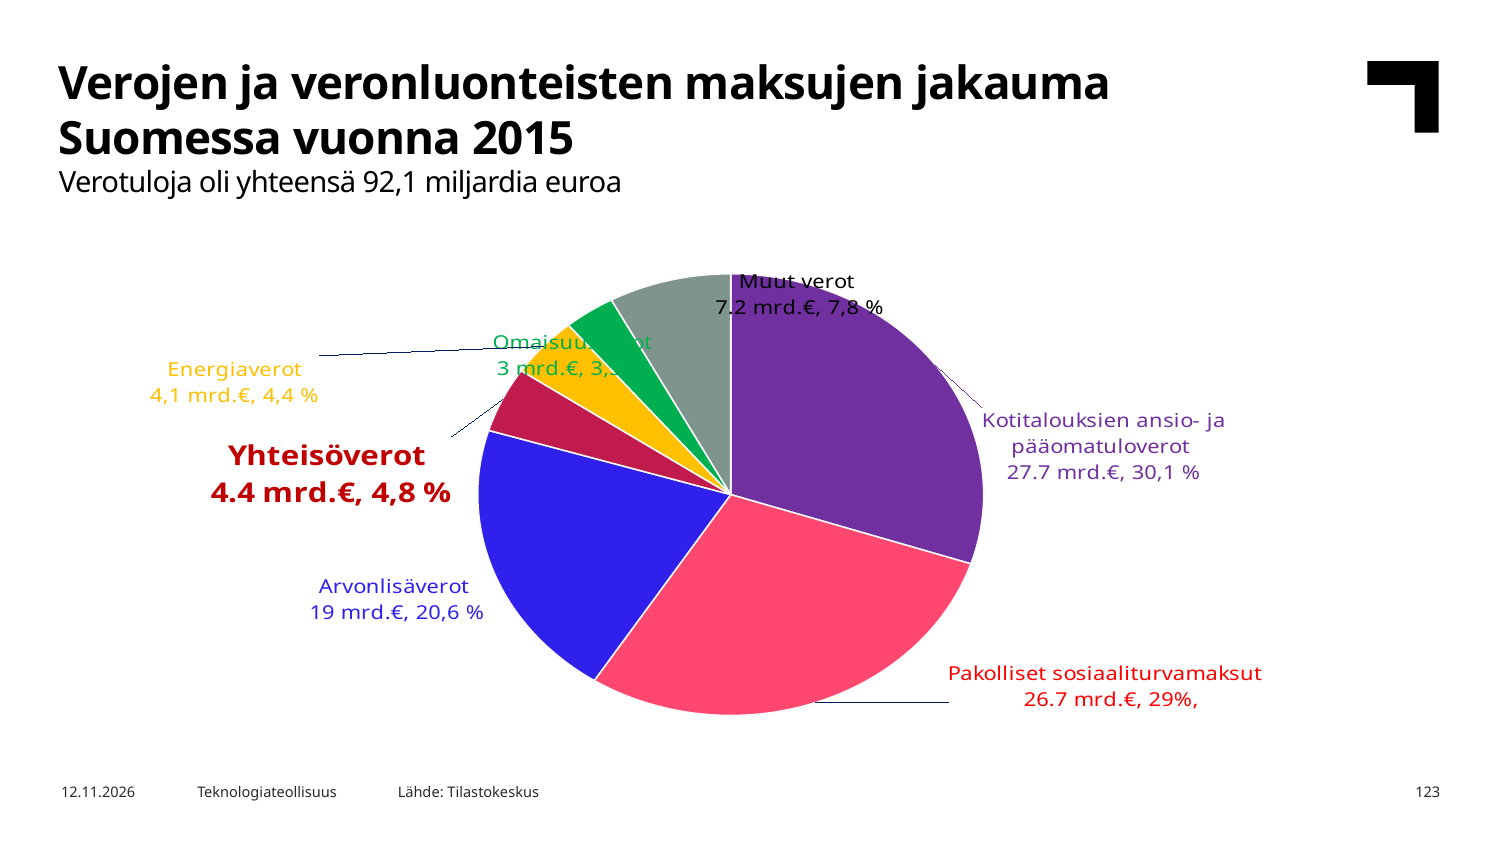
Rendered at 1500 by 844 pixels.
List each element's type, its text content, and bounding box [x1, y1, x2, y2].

list Lähde: Tilastokeskus [382, 775, 871, 803]
footer Teknologiateollisuus [182, 775, 382, 803]
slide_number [46, 775, 182, 803]
list Verojen ja veronluonteisten maksujen jakauma Suomessa vuonna 2015 Verotuloja oli yhteensä 92,1 miljardia euroa [41, 46, 1353, 153]
slide_number 123 [1313, 775, 1456, 803]
chart [62, 220, 1440, 763]
